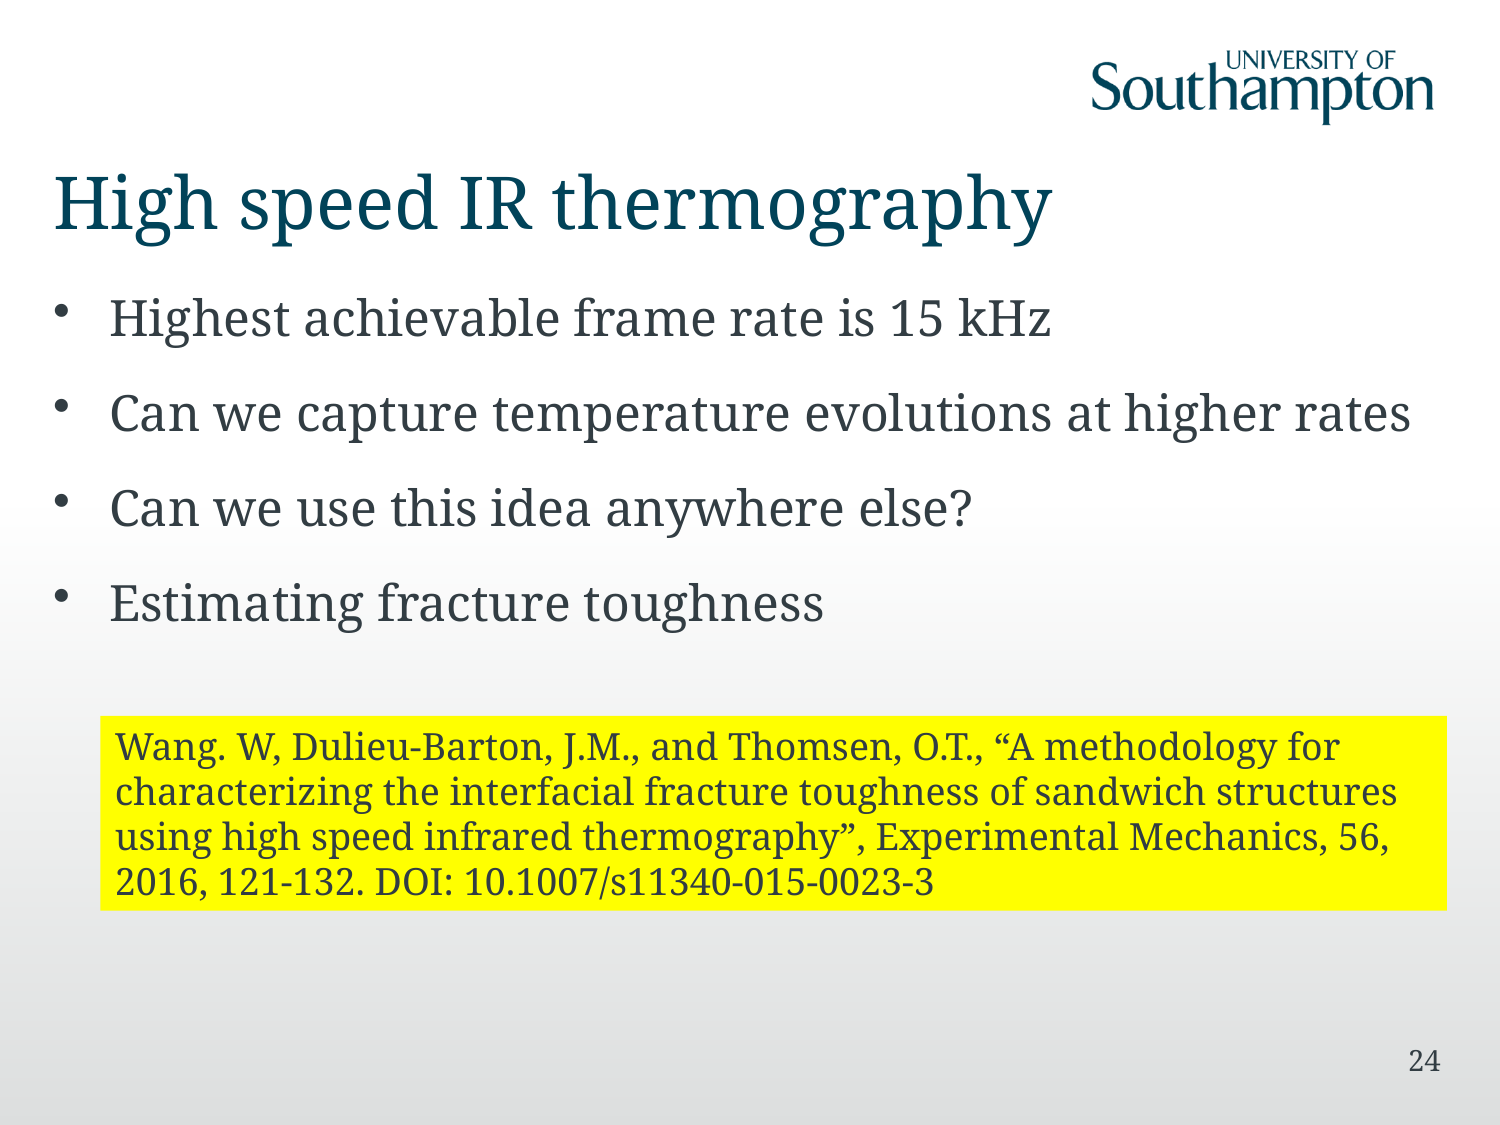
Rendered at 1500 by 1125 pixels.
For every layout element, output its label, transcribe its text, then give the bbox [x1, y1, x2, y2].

picture [1092, 78, 1114, 107]
picture [1092, 50, 1434, 128]
slide_number 24 [1128, 1034, 1441, 1110]
title High speed IR thermography [53, 148, 1447, 256]
text_box Wang. W, Dulieu-Barton, J.M., and Thomsen, O.T., “A methodology for characterizing the interfacial fracture toughness of sandwich structures using high speed infrared thermography”, Experimental Mechanics, 56, 2016, 121-132. DOI: 10.1007/s11340-015-0023-3 [100, 715, 1447, 911]
list Highest achievable frame rate is 15 kHz Can we capture temperature evolutions at higher rates Can we use this idea anywhere else? Estimating fracture toughness [53, 278, 1447, 954]
